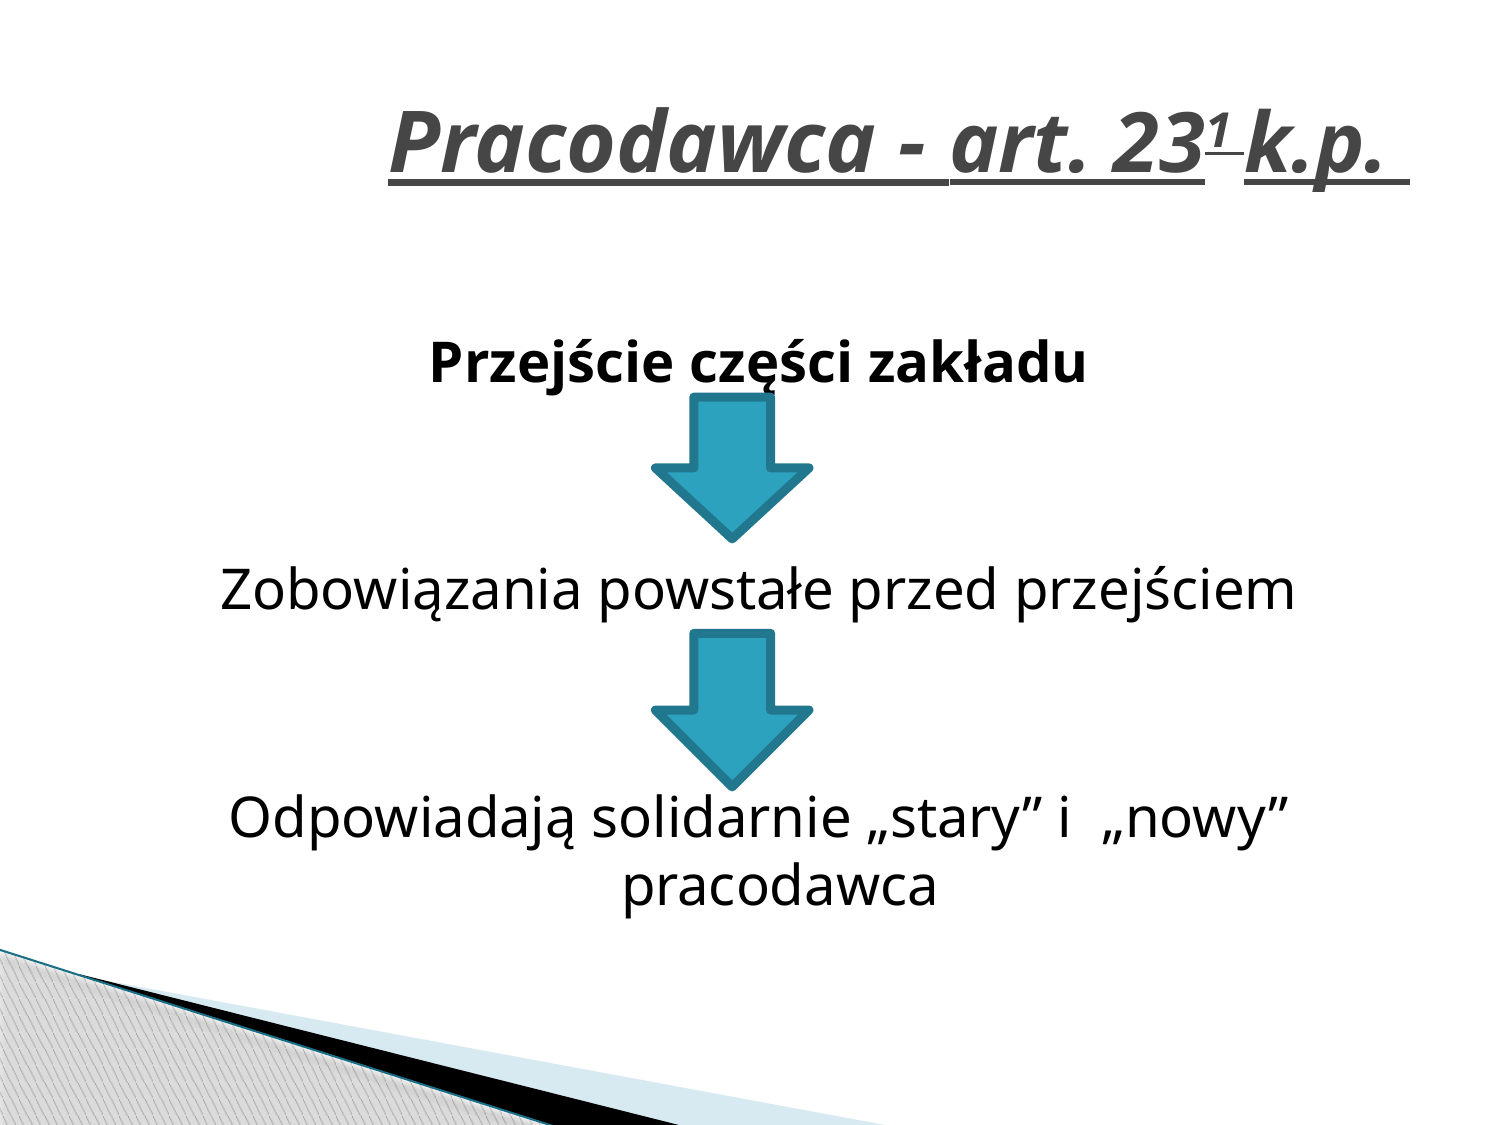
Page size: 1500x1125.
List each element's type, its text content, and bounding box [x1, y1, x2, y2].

text_box [651, 628, 814, 792]
text_box [651, 392, 814, 544]
title Pracodawca - art. 231 k.p. [75, 45, 1425, 233]
list Przejście części zakładu Zobowiązania powstałe przed przejściem Odpowiadają solidarnie „stary” i „nowy” pracodawca [75, 243, 1425, 986]
